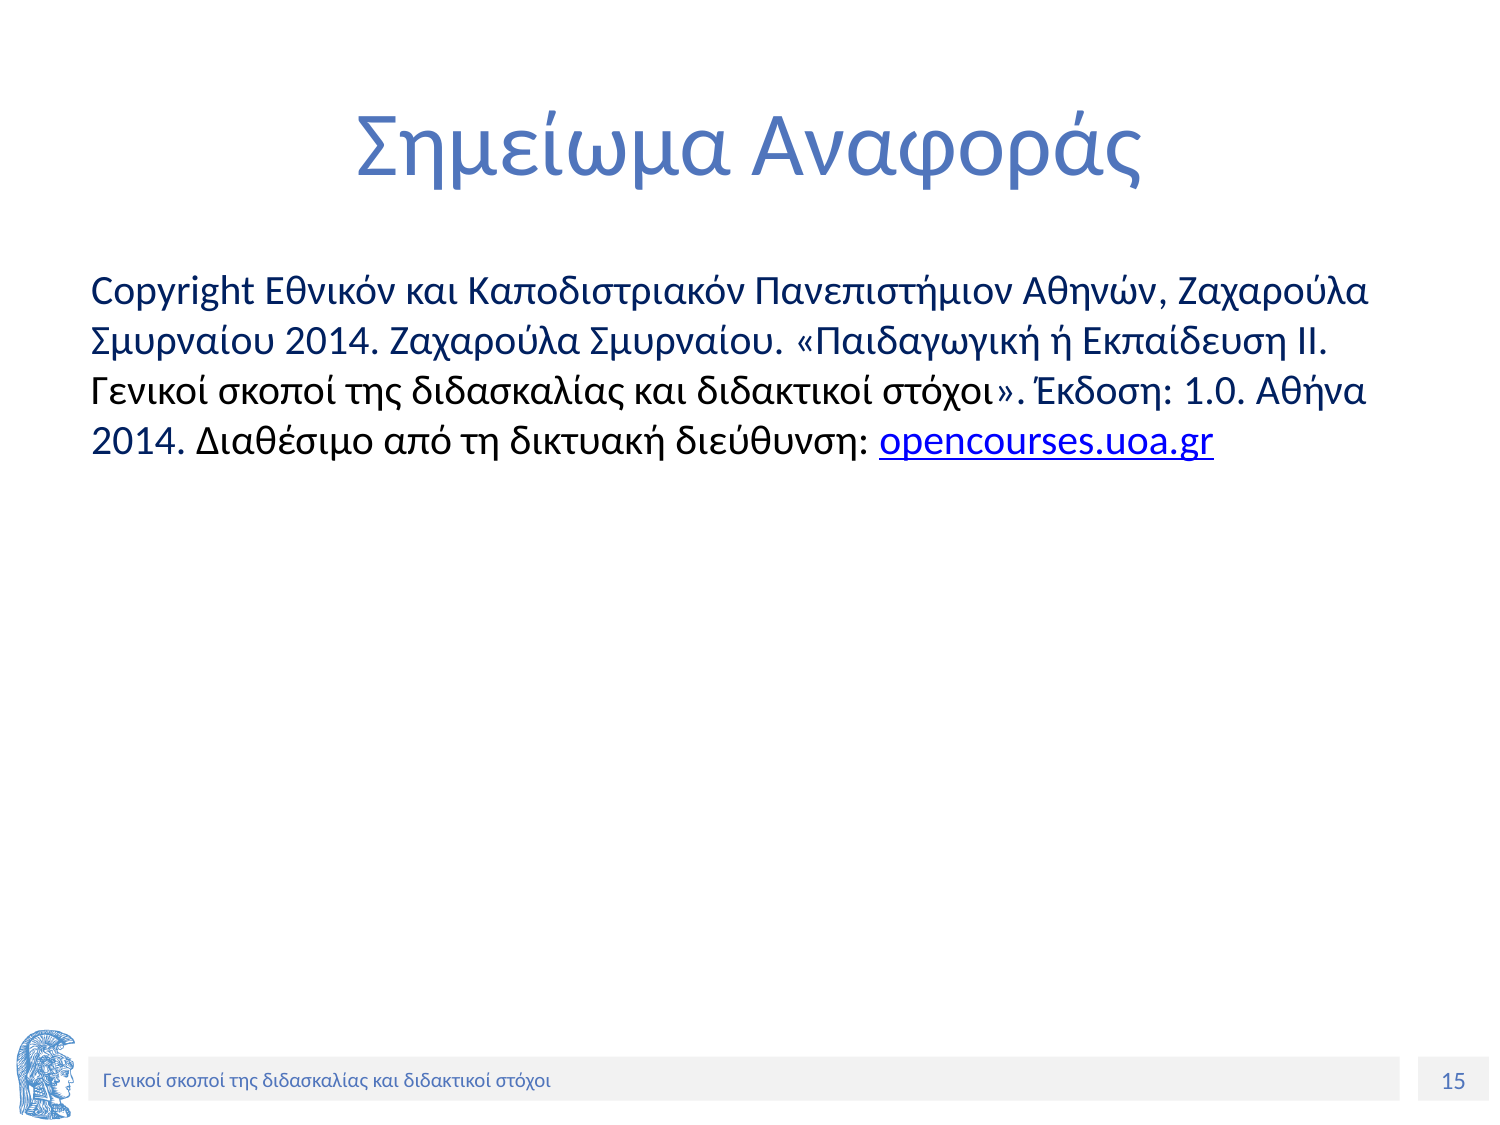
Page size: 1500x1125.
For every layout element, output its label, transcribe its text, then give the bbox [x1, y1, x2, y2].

picture [9, 1026, 81, 1120]
list Copyright Εθνικόν και Καποδιστριακόν Πανεπιστήμιον Αθηνών, Ζαχαρούλα Σμυρναίου 2014. Ζαχαρούλα Σμυρναίου. «Παιδαγωγική ή Εκπαίδευση ΙΙ. Γενικοί σκοποί της διδασκαλίας και διδακτικοί στόχοι». Έκδοση: 1.0. Αθήνα 2014. Διαθέσιμο από τη δικτυακή διεύθυνση: opencourses.uoa.gr [76, 255, 1427, 998]
title Σημείωμα Αναφοράς [75, 45, 1425, 233]
